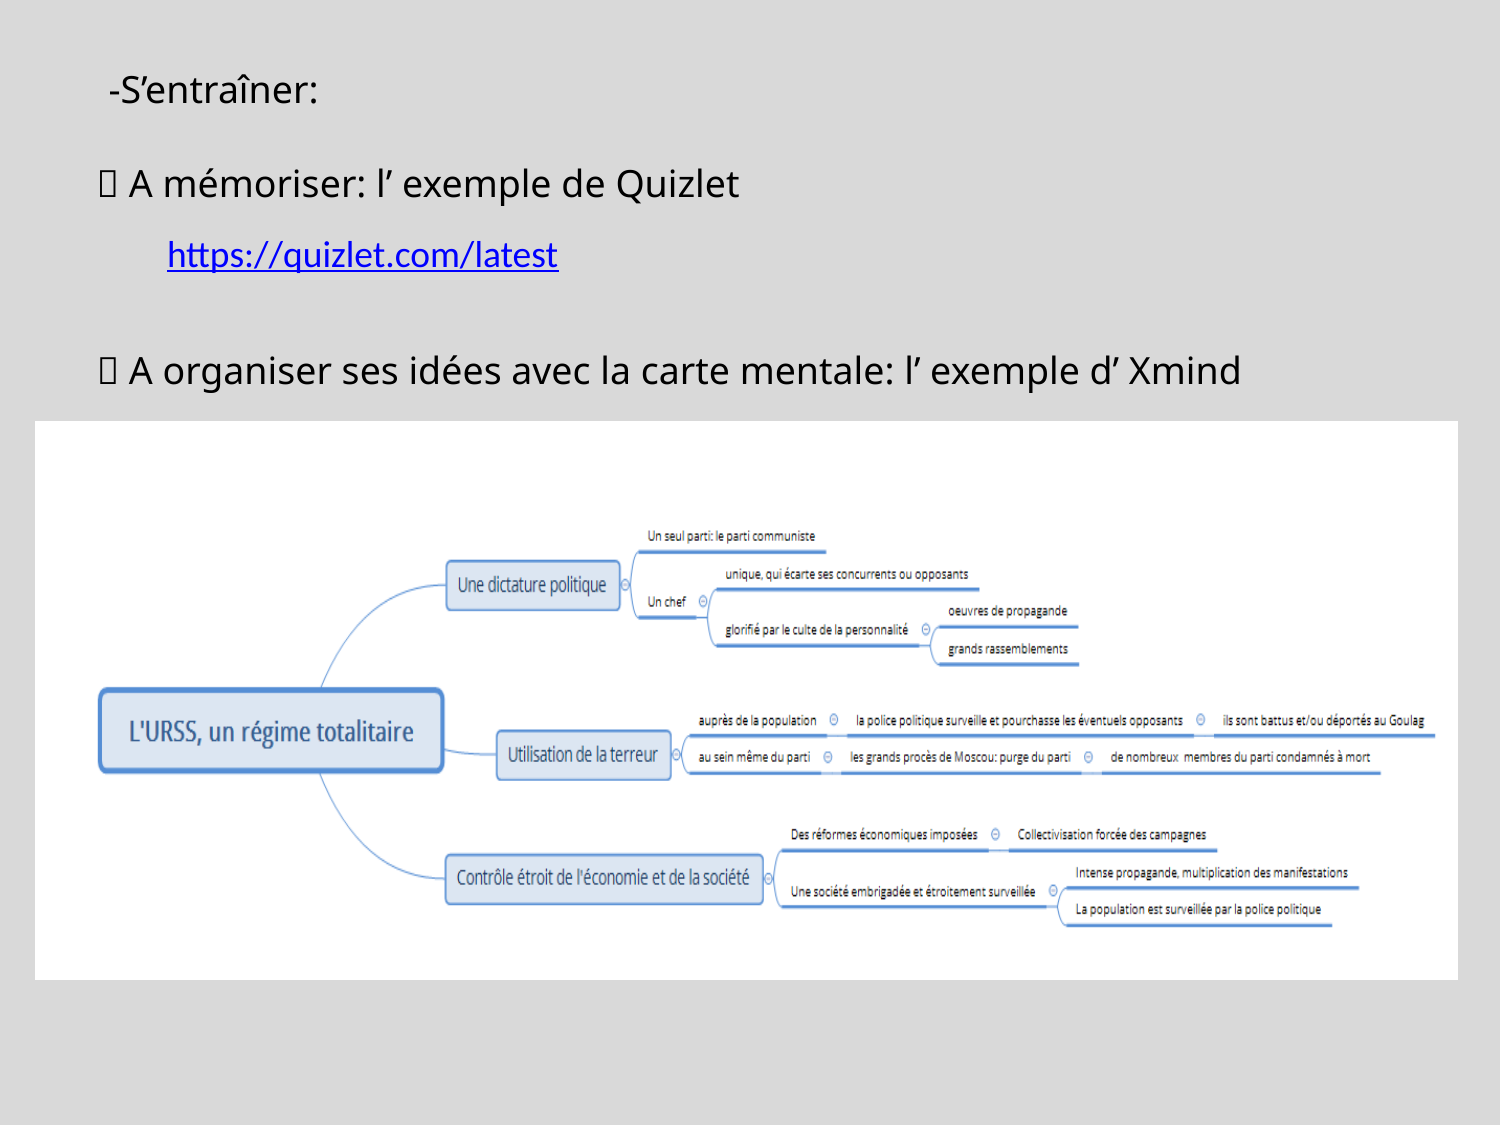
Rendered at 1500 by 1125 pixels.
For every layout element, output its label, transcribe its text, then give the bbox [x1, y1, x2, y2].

text_box https://quizlet.com/latest [152, 222, 1172, 328]
text_box  A mémoriser: l’ exemple de Quizlet [81, 152, 1266, 258]
text_box -S’entraîner: [93, 58, 1231, 119]
text_box  A organiser ses idées avec la carte mentale: l’ exemple d’ Xmind [82, 339, 1348, 400]
picture [34, 421, 1458, 980]
